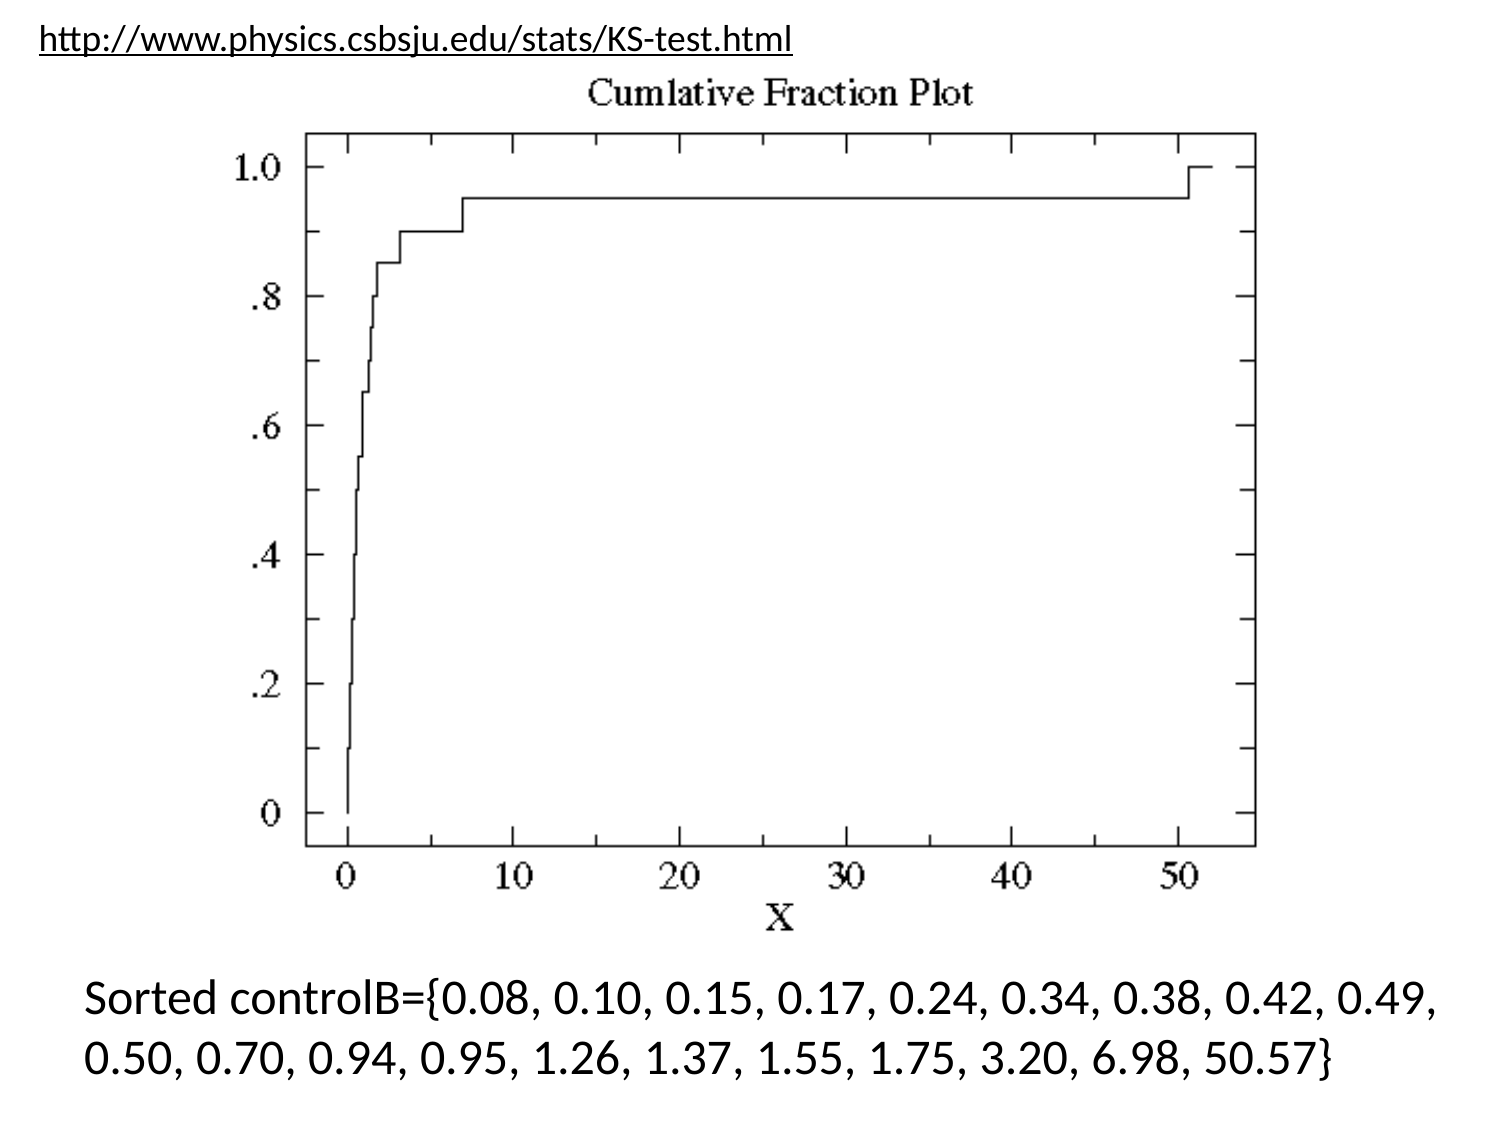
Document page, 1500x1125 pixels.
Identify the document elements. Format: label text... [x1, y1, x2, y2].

text_box Sorted controlB={0.08, 0.10, 0.15, 0.17, 0.24, 0.34, 0.38, 0.42, 0.49, 0.50, 0.70, 0.94, 0.95, 1.26, 1.37, 1.55, 1.75, 3.20, 6.98, 50.57} [69, 957, 1474, 1093]
picture [218, 55, 1280, 955]
text_box http://www.physics.csbsju.edu/stats/KS-test.html [23, 6, 1006, 67]
